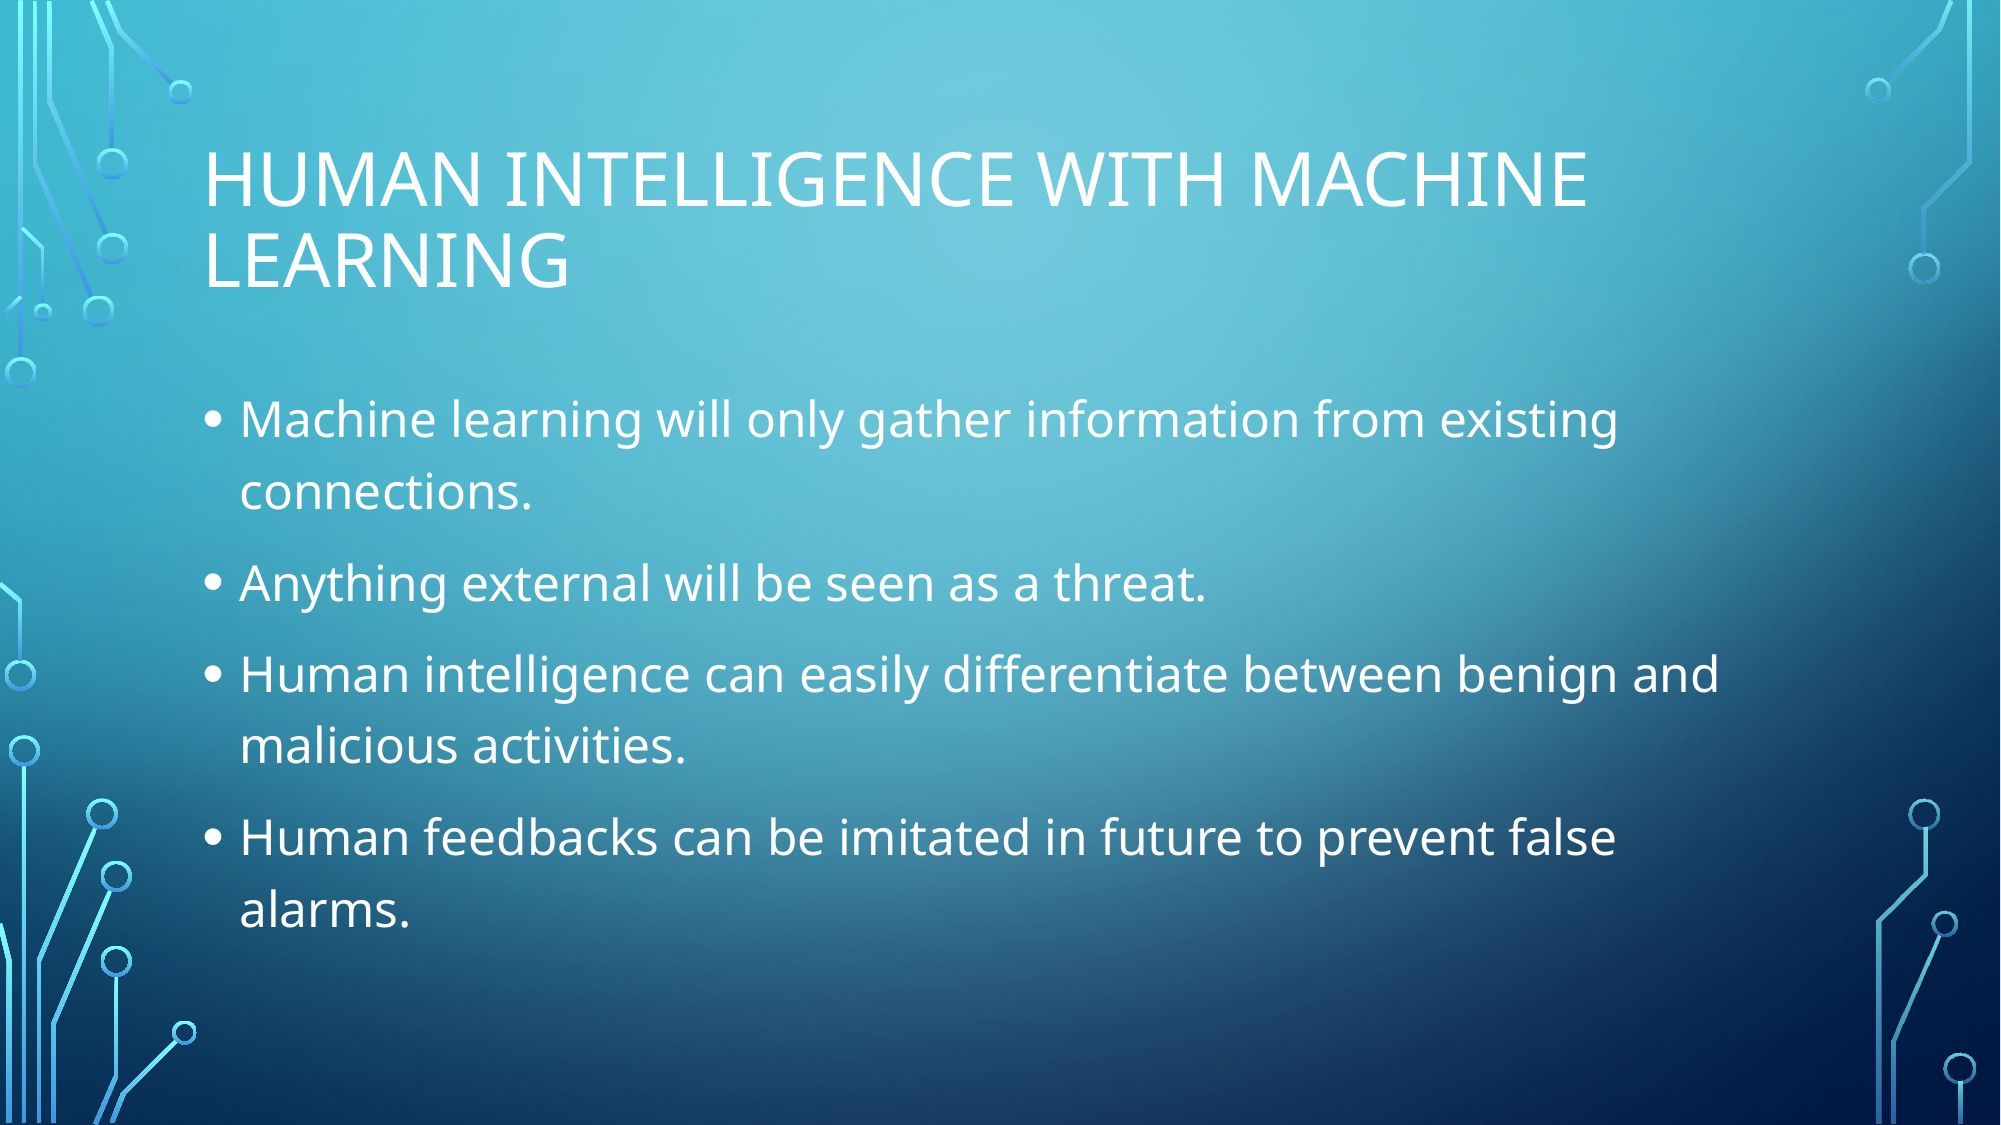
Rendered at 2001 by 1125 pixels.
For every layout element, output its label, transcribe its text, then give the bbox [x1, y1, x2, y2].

list Machine learning will only gather information from existing connections. Anything external will be seen as a threat. Human intelligence can easily differentiate between benign and malicious activities. Human feedbacks can be imitated in future to prevent false alarms. [187, 369, 1813, 950]
title Human intelligence with machine learning [187, 101, 1813, 344]
